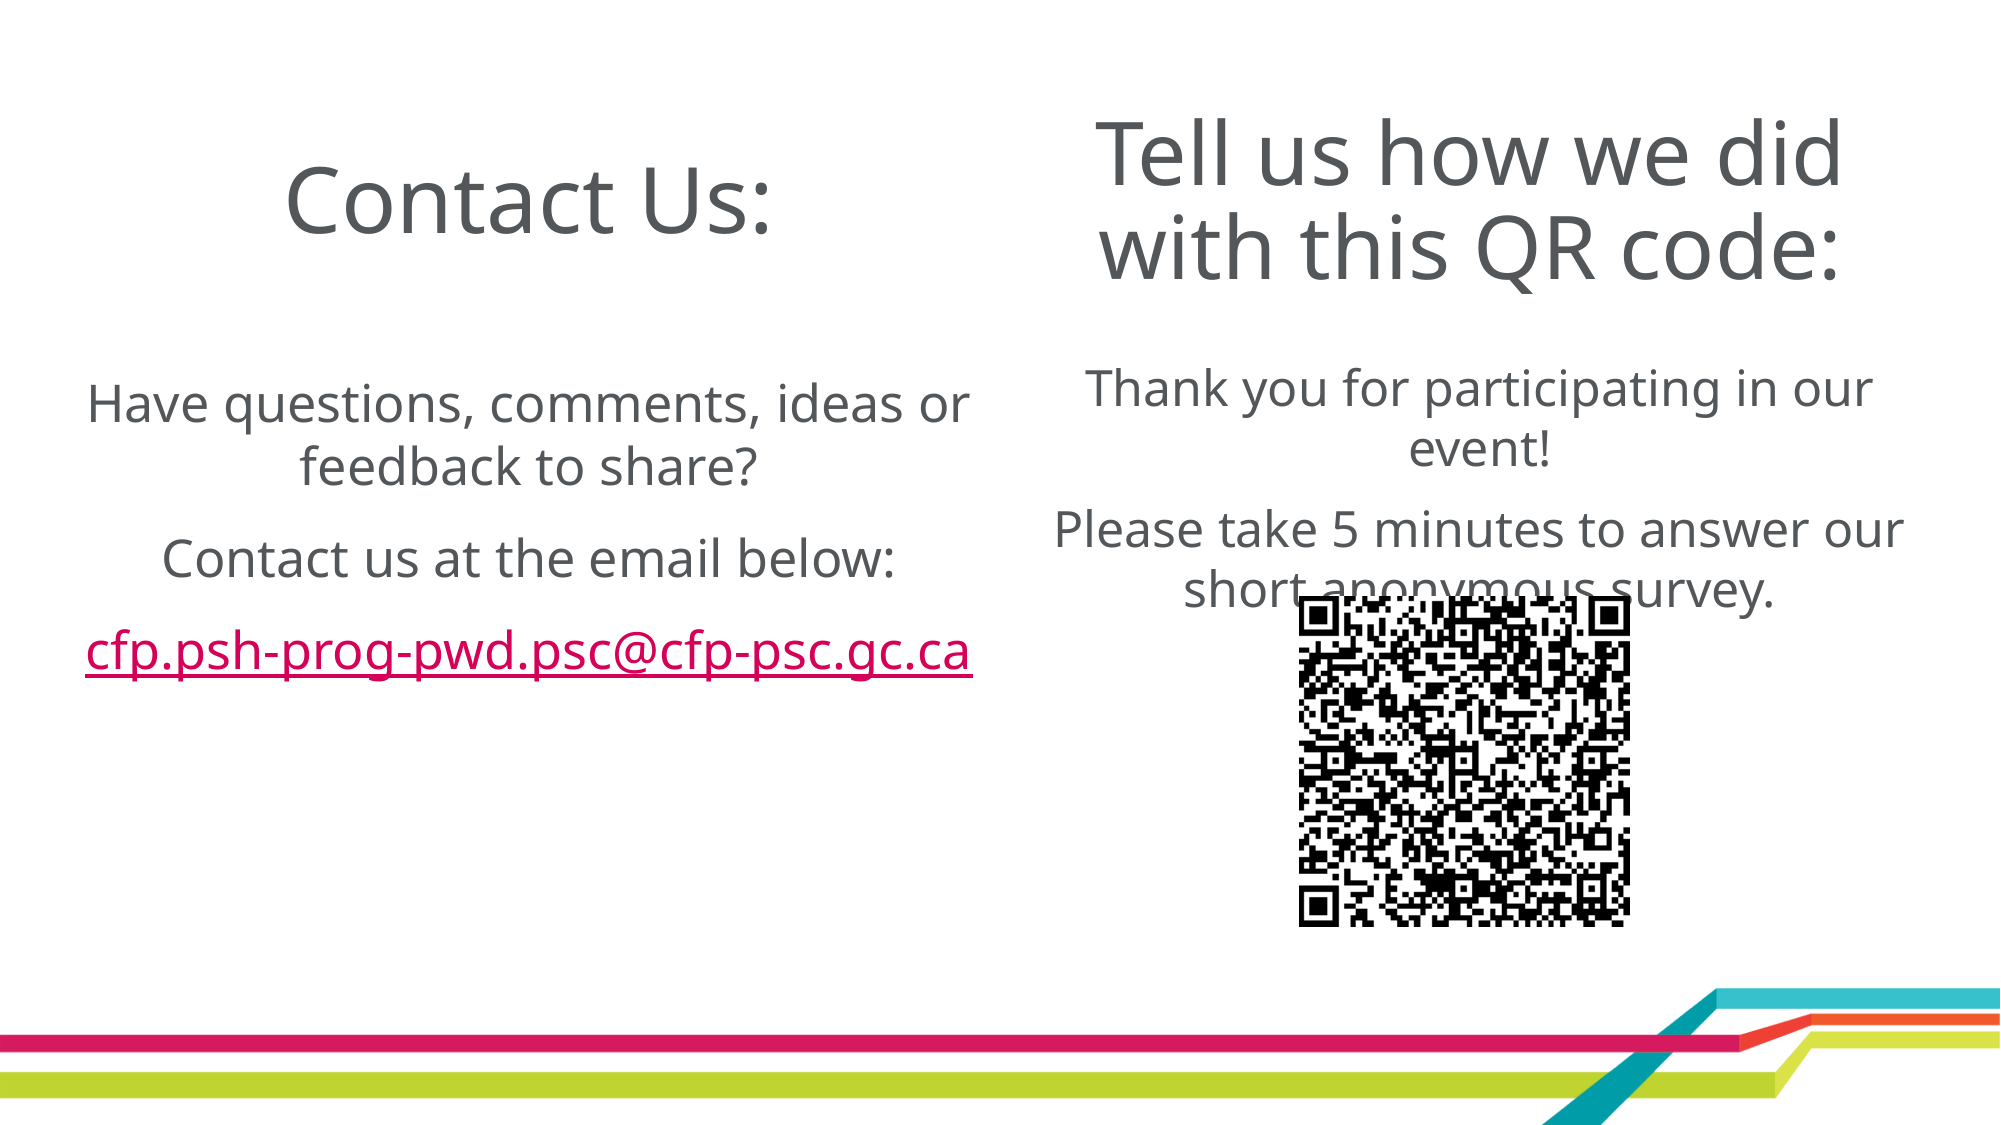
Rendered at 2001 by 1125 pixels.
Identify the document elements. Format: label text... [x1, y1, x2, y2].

picture [1299, 596, 1630, 927]
text_box Thank you for participating in our event! Please take 5 minutes to answer our short anonymous survey. [1019, 348, 1941, 587]
picture [0, 988, 2000, 1125]
list Have questions, comments, ideas or feedback to share? Contact us at the email below: cfp.psh-prog-pwd.psc@cfp-psc.gc.ca [41, 363, 1017, 762]
text_box Tell us how we did with this QR code: [1080, 95, 1862, 313]
title Contact Us: [138, 95, 920, 313]
